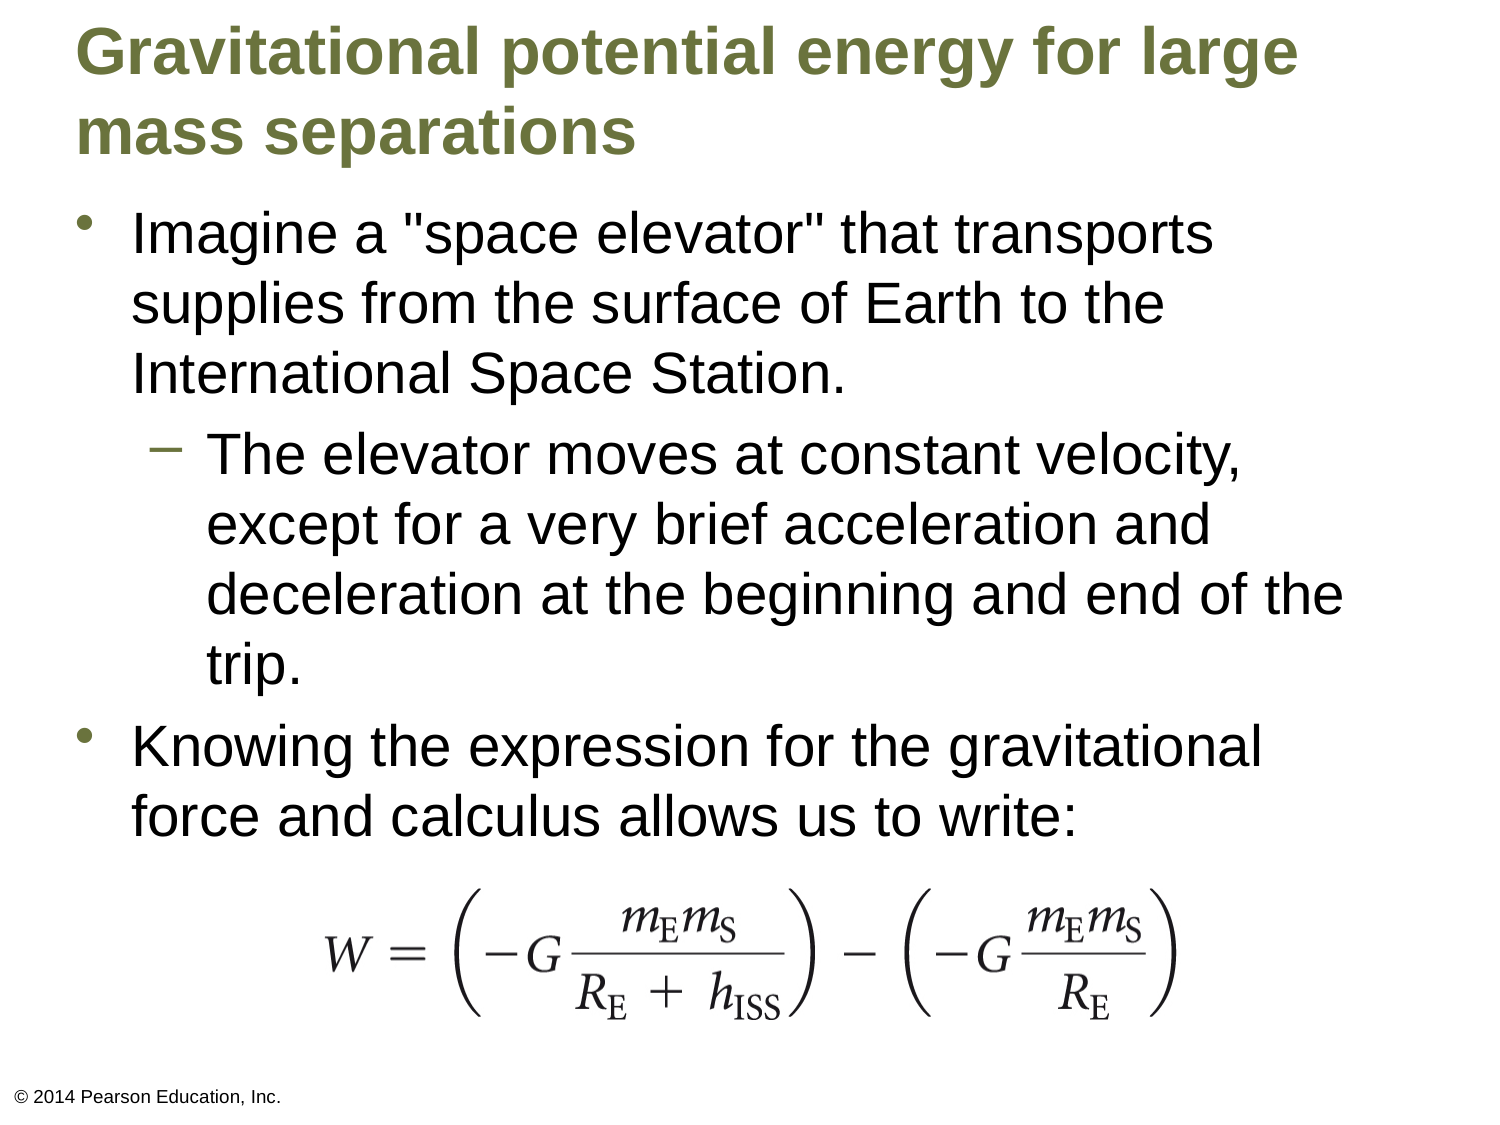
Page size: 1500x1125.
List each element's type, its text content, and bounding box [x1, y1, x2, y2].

picture [316, 887, 1184, 1022]
title Gravitational potential energy for large mass separations [0, 0, 1500, 177]
footer © 2014 Pearson Education, Inc. [14, 1084, 900, 1115]
list Imagine a "space elevator" that transports supplies from the surface of Earth to the International Space Station. The elevator moves at constant velocity, except for a very brief acceleration and deceleration at the beginning and end of the trip. Knowing the expression for the gravitational force and calculus allows us to write: [59, 187, 1410, 1025]
